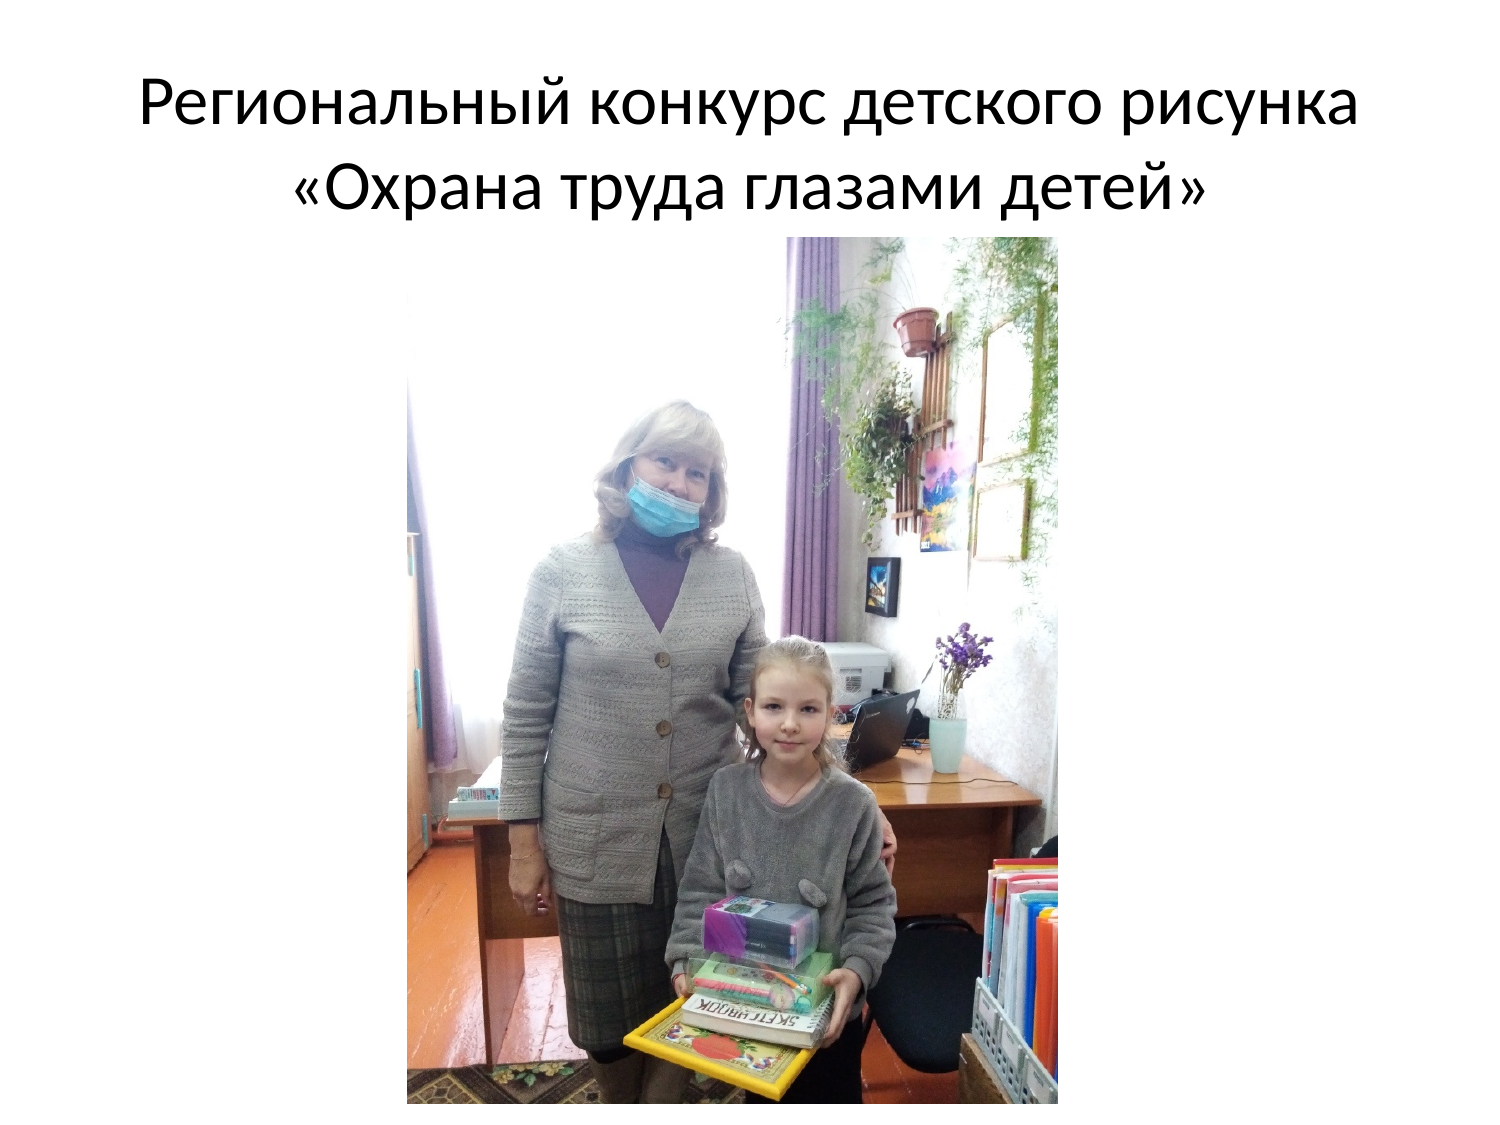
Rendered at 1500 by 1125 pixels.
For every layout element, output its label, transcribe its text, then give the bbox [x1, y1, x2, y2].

title Региональный конкурс детского рисунка «Охрана труда глазами детей» [29, 45, 1471, 233]
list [407, 237, 1058, 1105]
